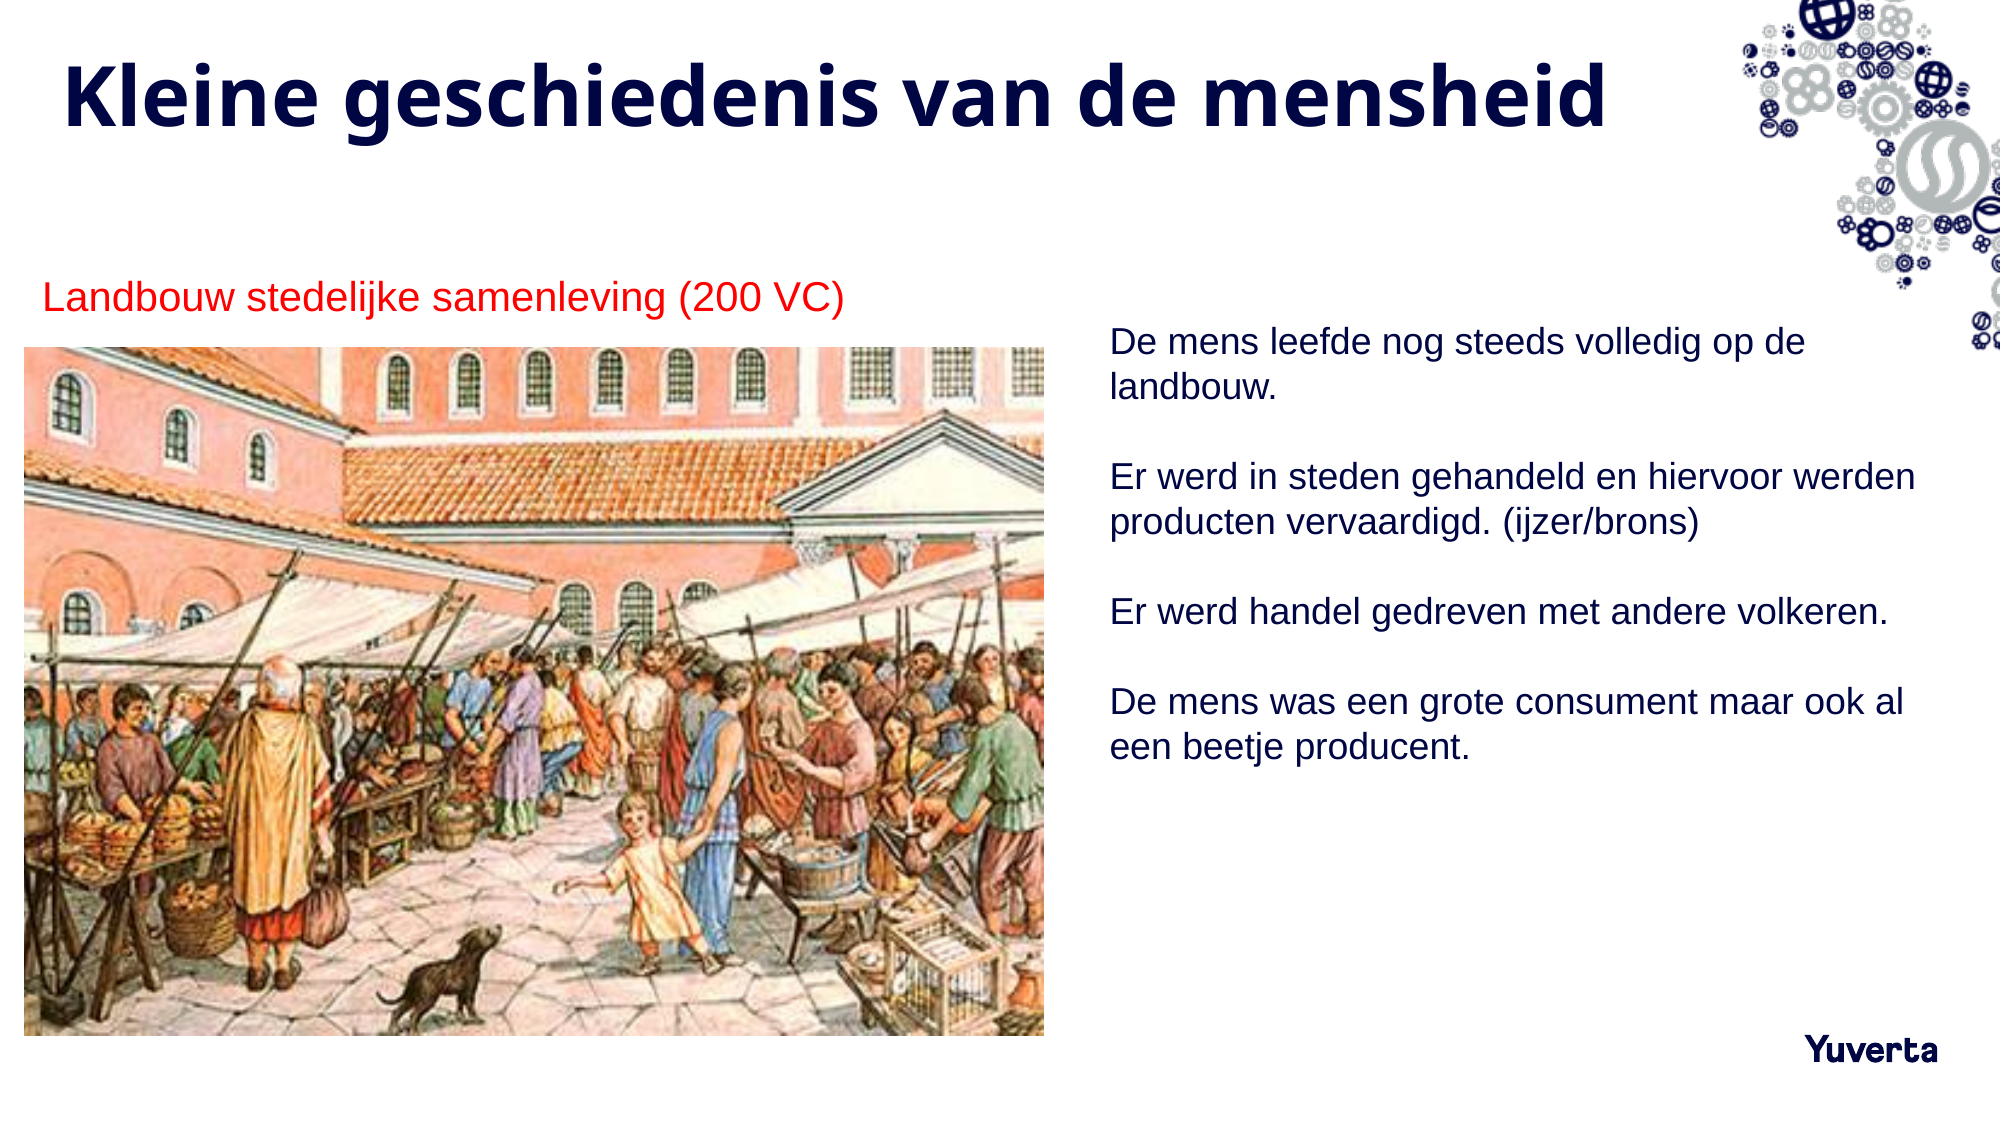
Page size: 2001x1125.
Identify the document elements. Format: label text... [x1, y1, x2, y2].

text_box De mens leefde nog steeds volledig op de landbouw. Er werd in steden gehandeld en hiervoor werden producten vervaardigd. (ijzer/brons) Er werd handel gedreven met andere volkeren. De mens was een grote consument maar ook al een beetje producent. [1109, 317, 1939, 1006]
title Kleine geschiedenis van de mensheid [60, 48, 1720, 239]
picture [0, 0, 2000, 1125]
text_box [24, 262, 1044, 1037]
